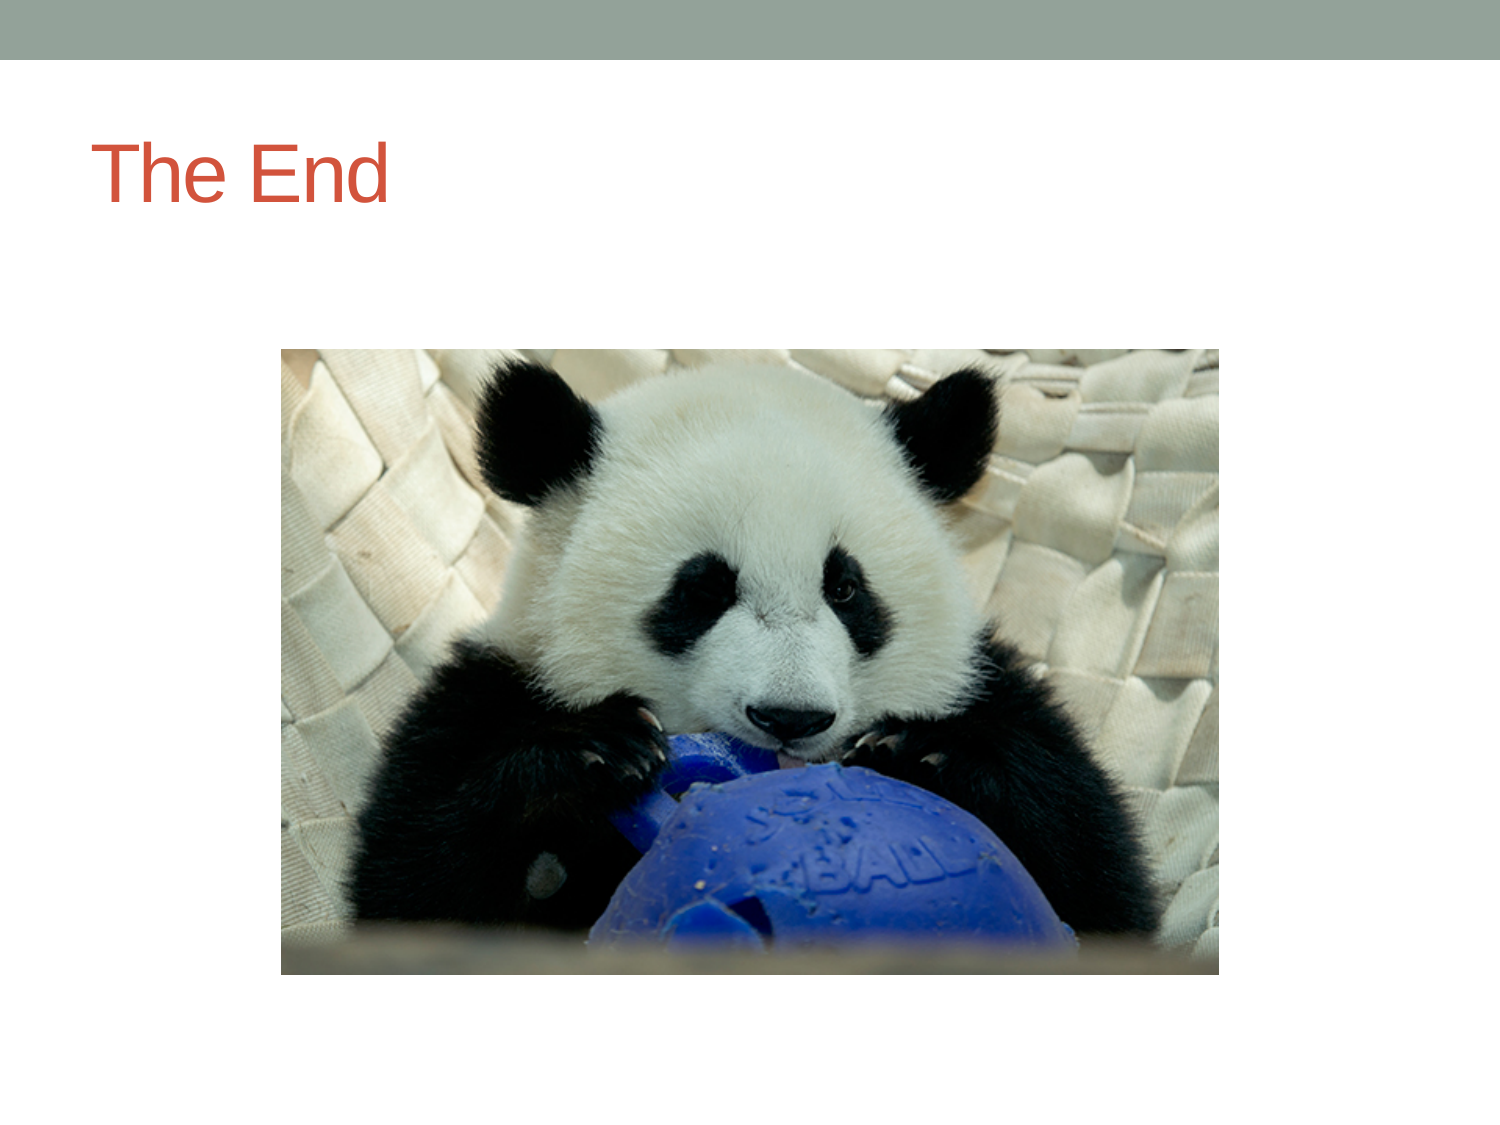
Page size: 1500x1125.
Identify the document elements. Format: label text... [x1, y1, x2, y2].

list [281, 349, 1219, 976]
title The End [75, 87, 1425, 250]
